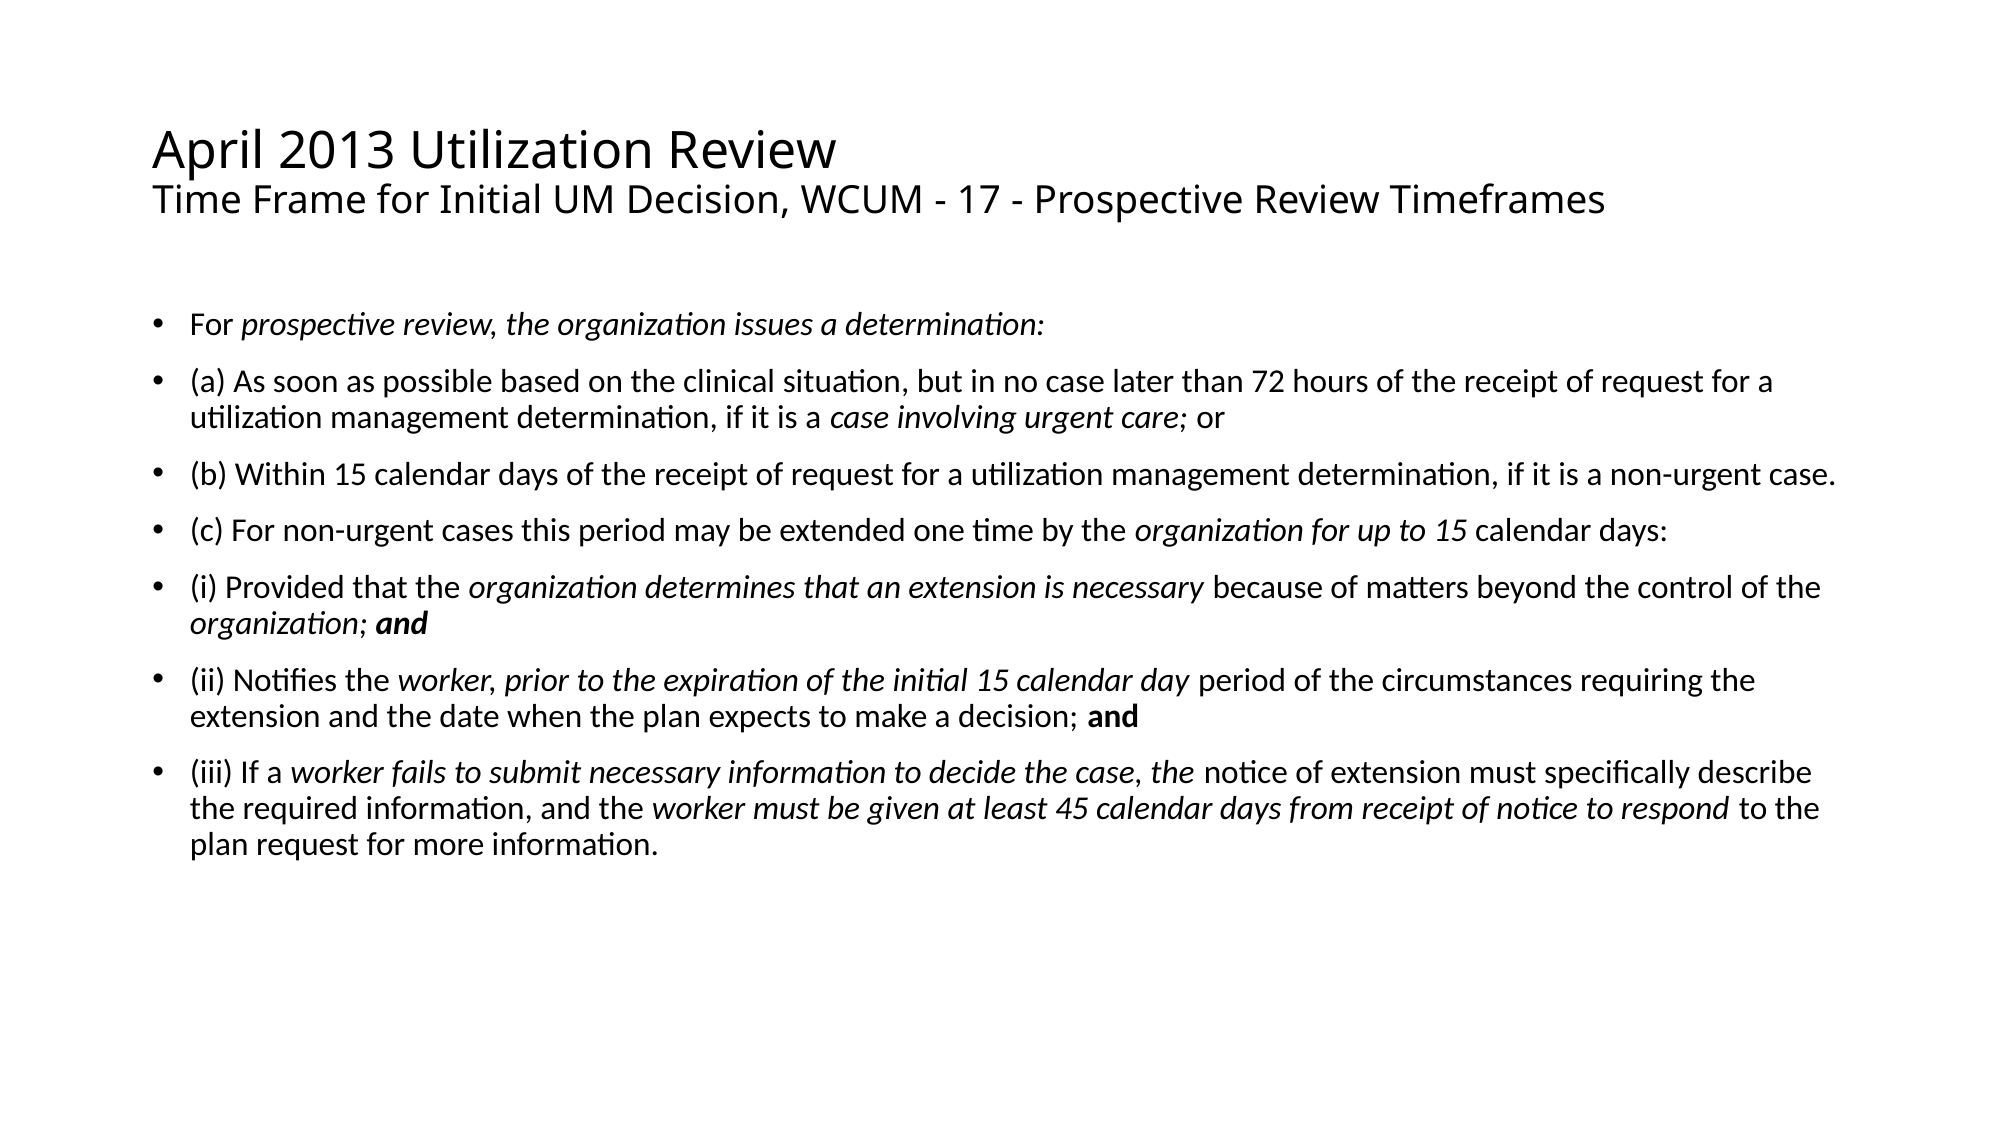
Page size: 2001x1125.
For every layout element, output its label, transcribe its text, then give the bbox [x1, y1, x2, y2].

list For prospective review, the organization issues a determination: (a) As soon as possible based on the clinical situation, but in no case later than 72 hours of the receipt of request for a utilization management determination, if it is a case involving urgent care; or (b) Within 15 calendar days of the receipt of request for a utilization management determination, if it is a non-urgent case. (c) For non-urgent cases this period may be extended one time by the organization for up to 15 calendar days: (i) Provided that the organization determines that an extension is necessary because of matters beyond the control of the organization; and (ii) Notifies the worker, prior to the expiration of the initial 15 calendar day period of the circumstances requiring the extension and the date when the plan expects to make a decision; and (iii) If a worker fails to submit necessary information to decide the case, the notice of extension must specifically describe the required information, and the worker must be given at least 45 calendar days from receipt of notice to respond to the plan request for more information. [137, 299, 1863, 1014]
title April 2013 Utilization Review Time Frame for Initial UM Decision, WCUM - 17 - Prospective Review Timeframes [137, 59, 1863, 278]
